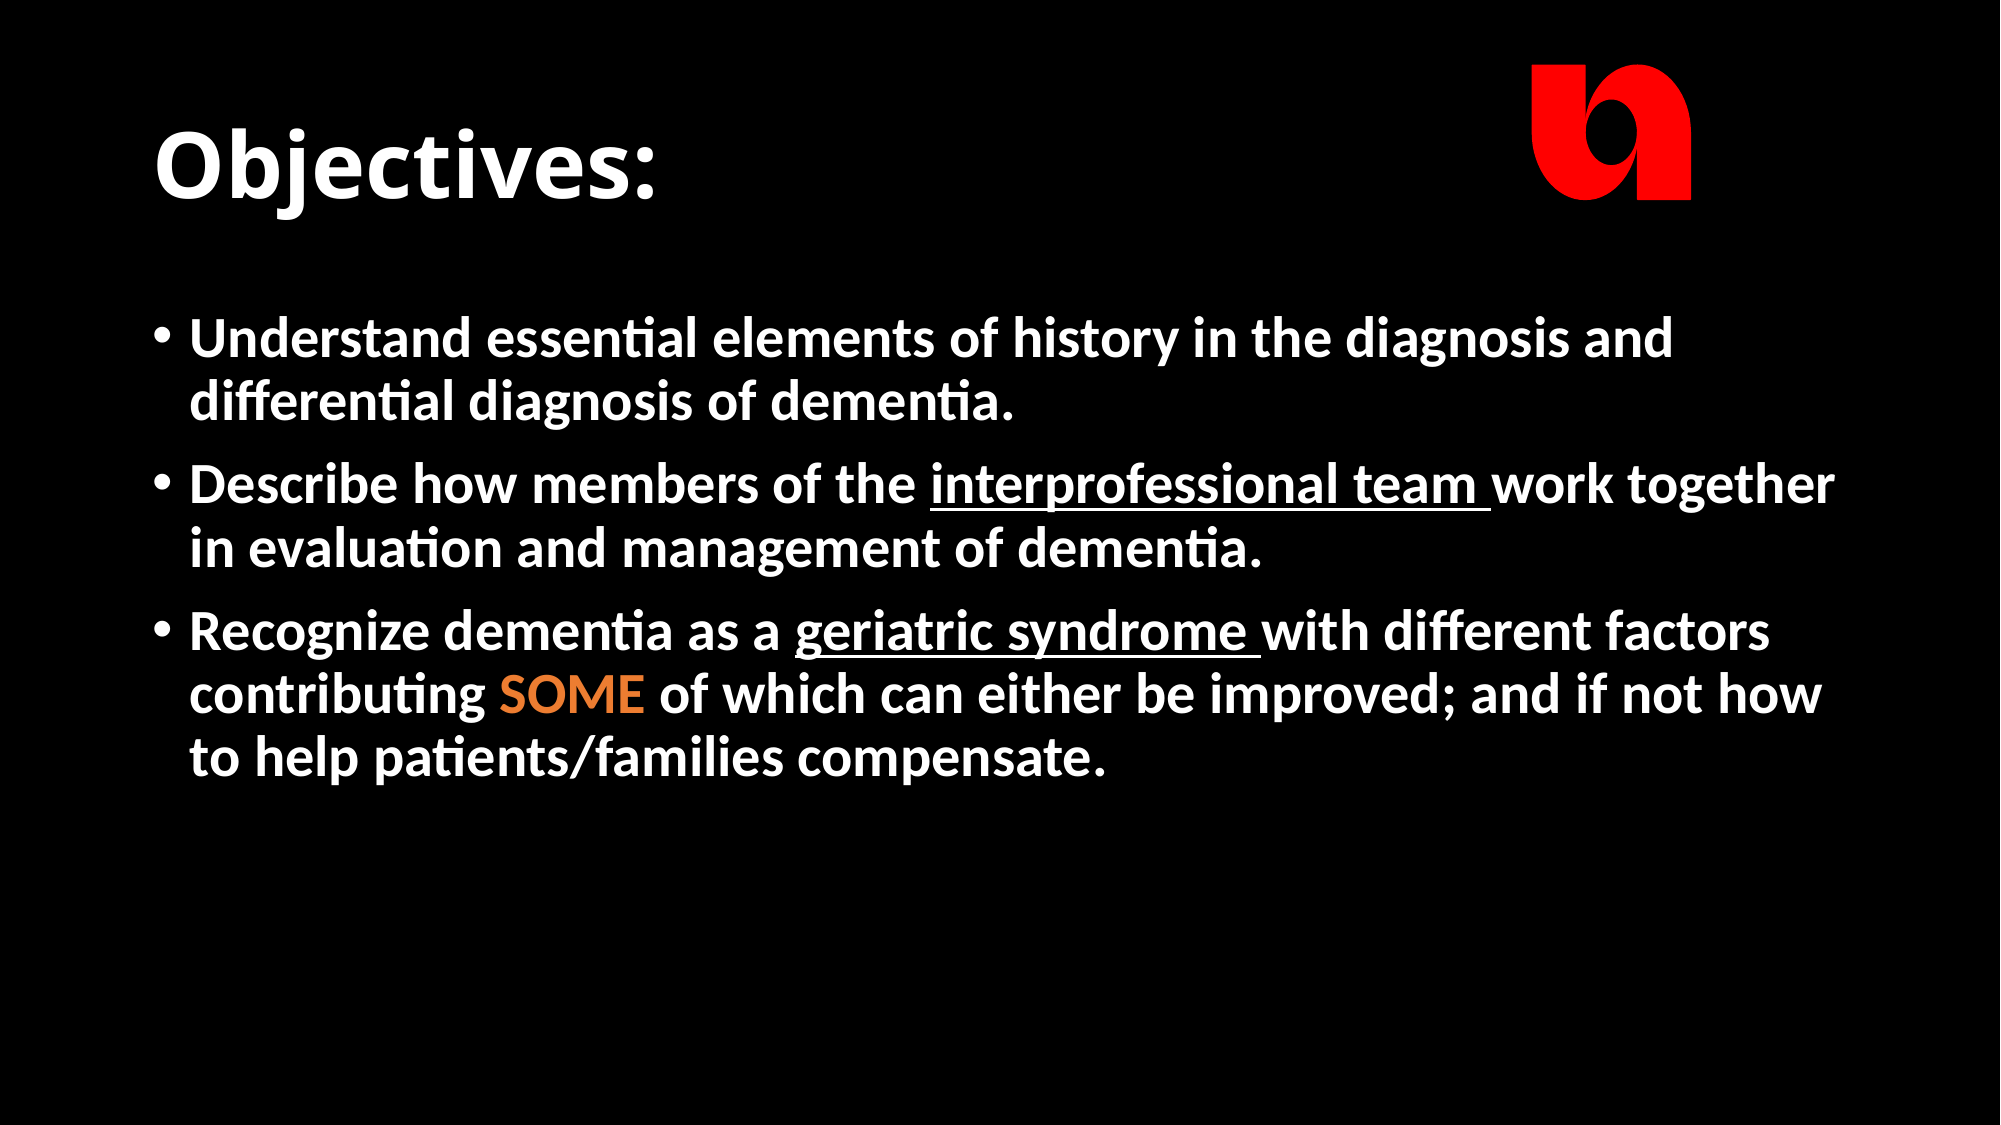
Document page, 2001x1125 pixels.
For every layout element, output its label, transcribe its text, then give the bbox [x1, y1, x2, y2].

list Understand essential elements of history in the diagnosis and differential diagnosis of dementia. Describe how members of the interprofessional team work together in evaluation and management of dementia. Recognize dementia as a geriatric syndrome with different factors contributing SOME of which can either be improved; and if not how to help patients/families compensate. [137, 299, 1863, 1014]
picture [1527, 62, 1695, 202]
title Objectives: [137, 59, 1863, 278]
